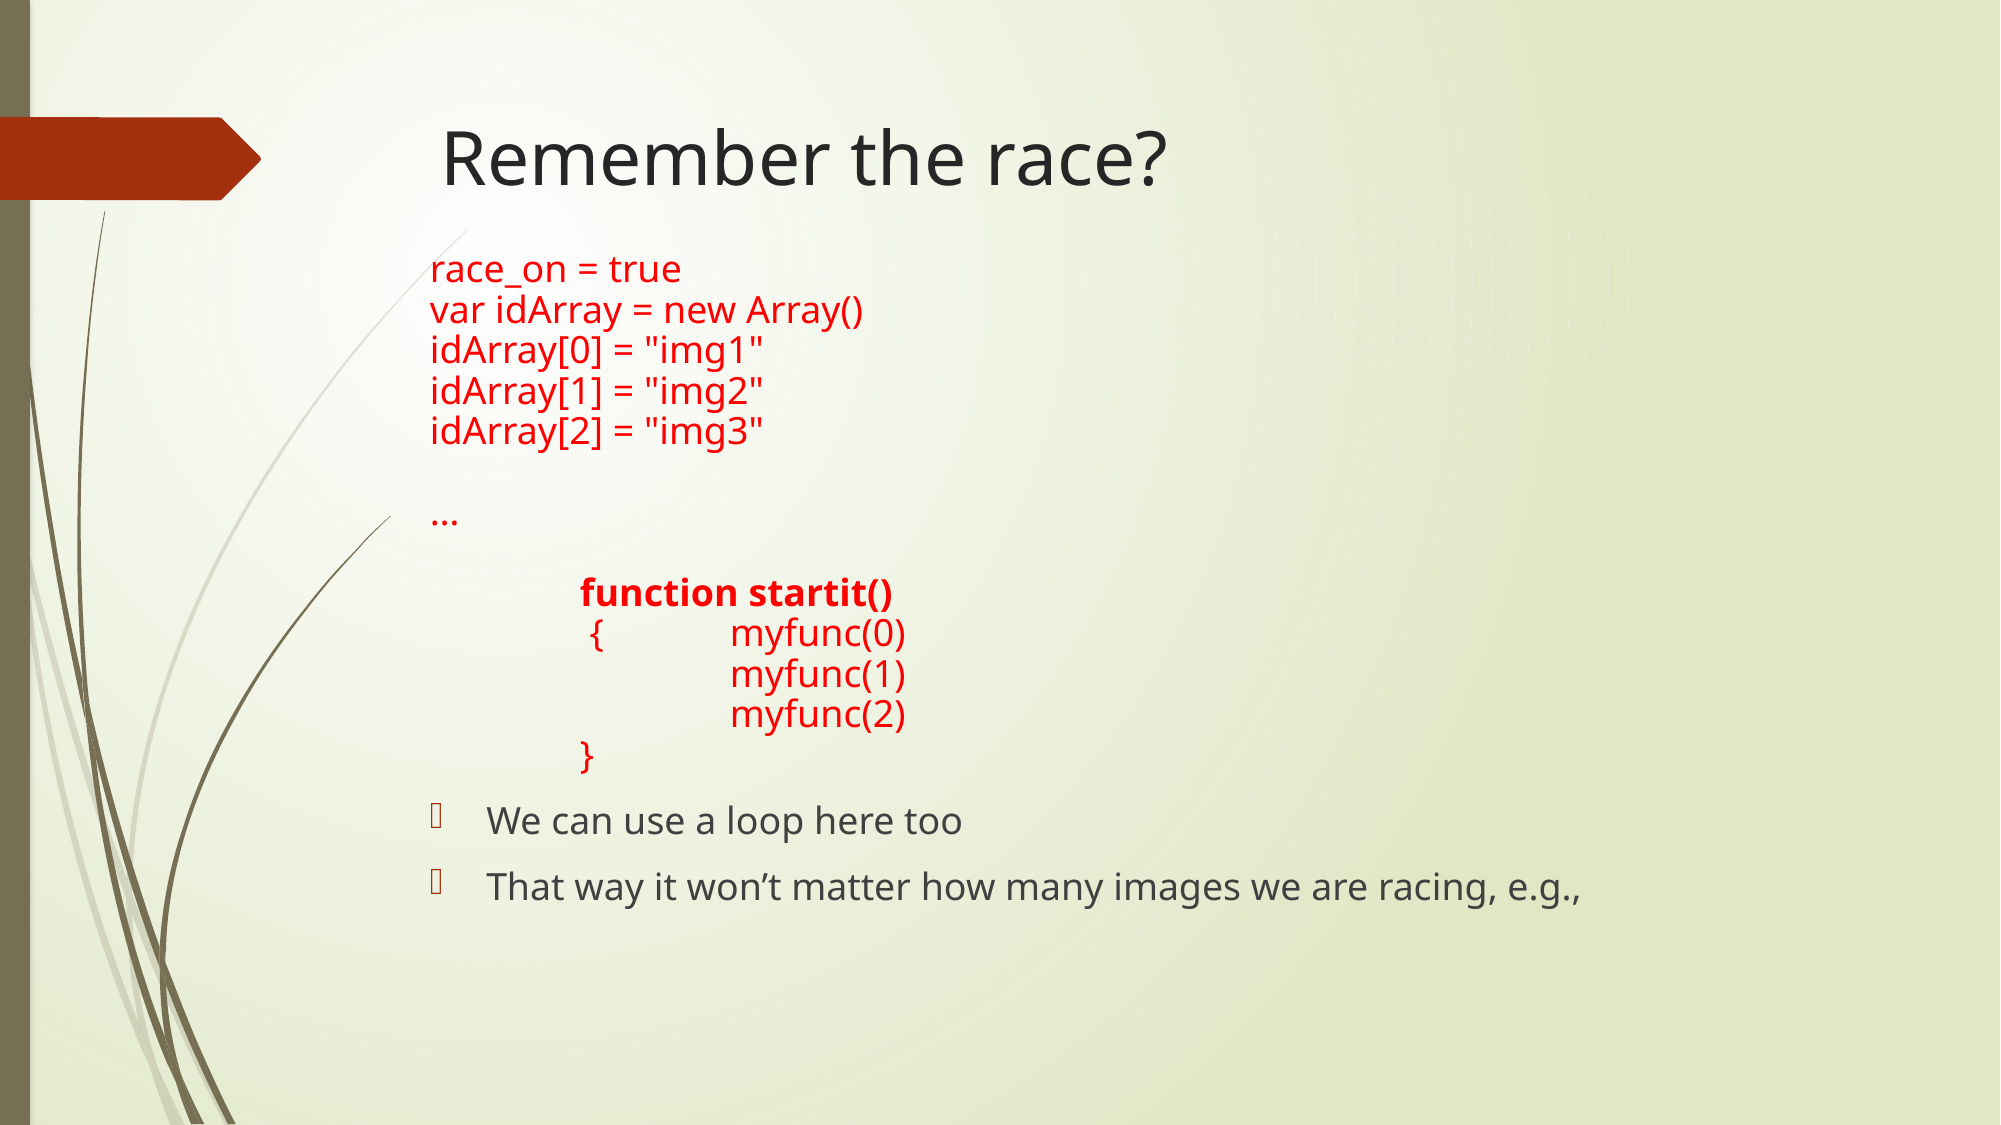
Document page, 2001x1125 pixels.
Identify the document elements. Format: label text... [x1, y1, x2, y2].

list race_on = true var idArray = new Array() idArray[0] = "img1" idArray[1] = "img2" idArray[2] = "img3" … function startit() { myfunc(0) myfunc(1) myfunc(2) } We can use a loop here too That way it won’t matter how many images we are racing, e.g., [414, 242, 1888, 970]
title Remember the race? [425, 102, 1888, 242]
